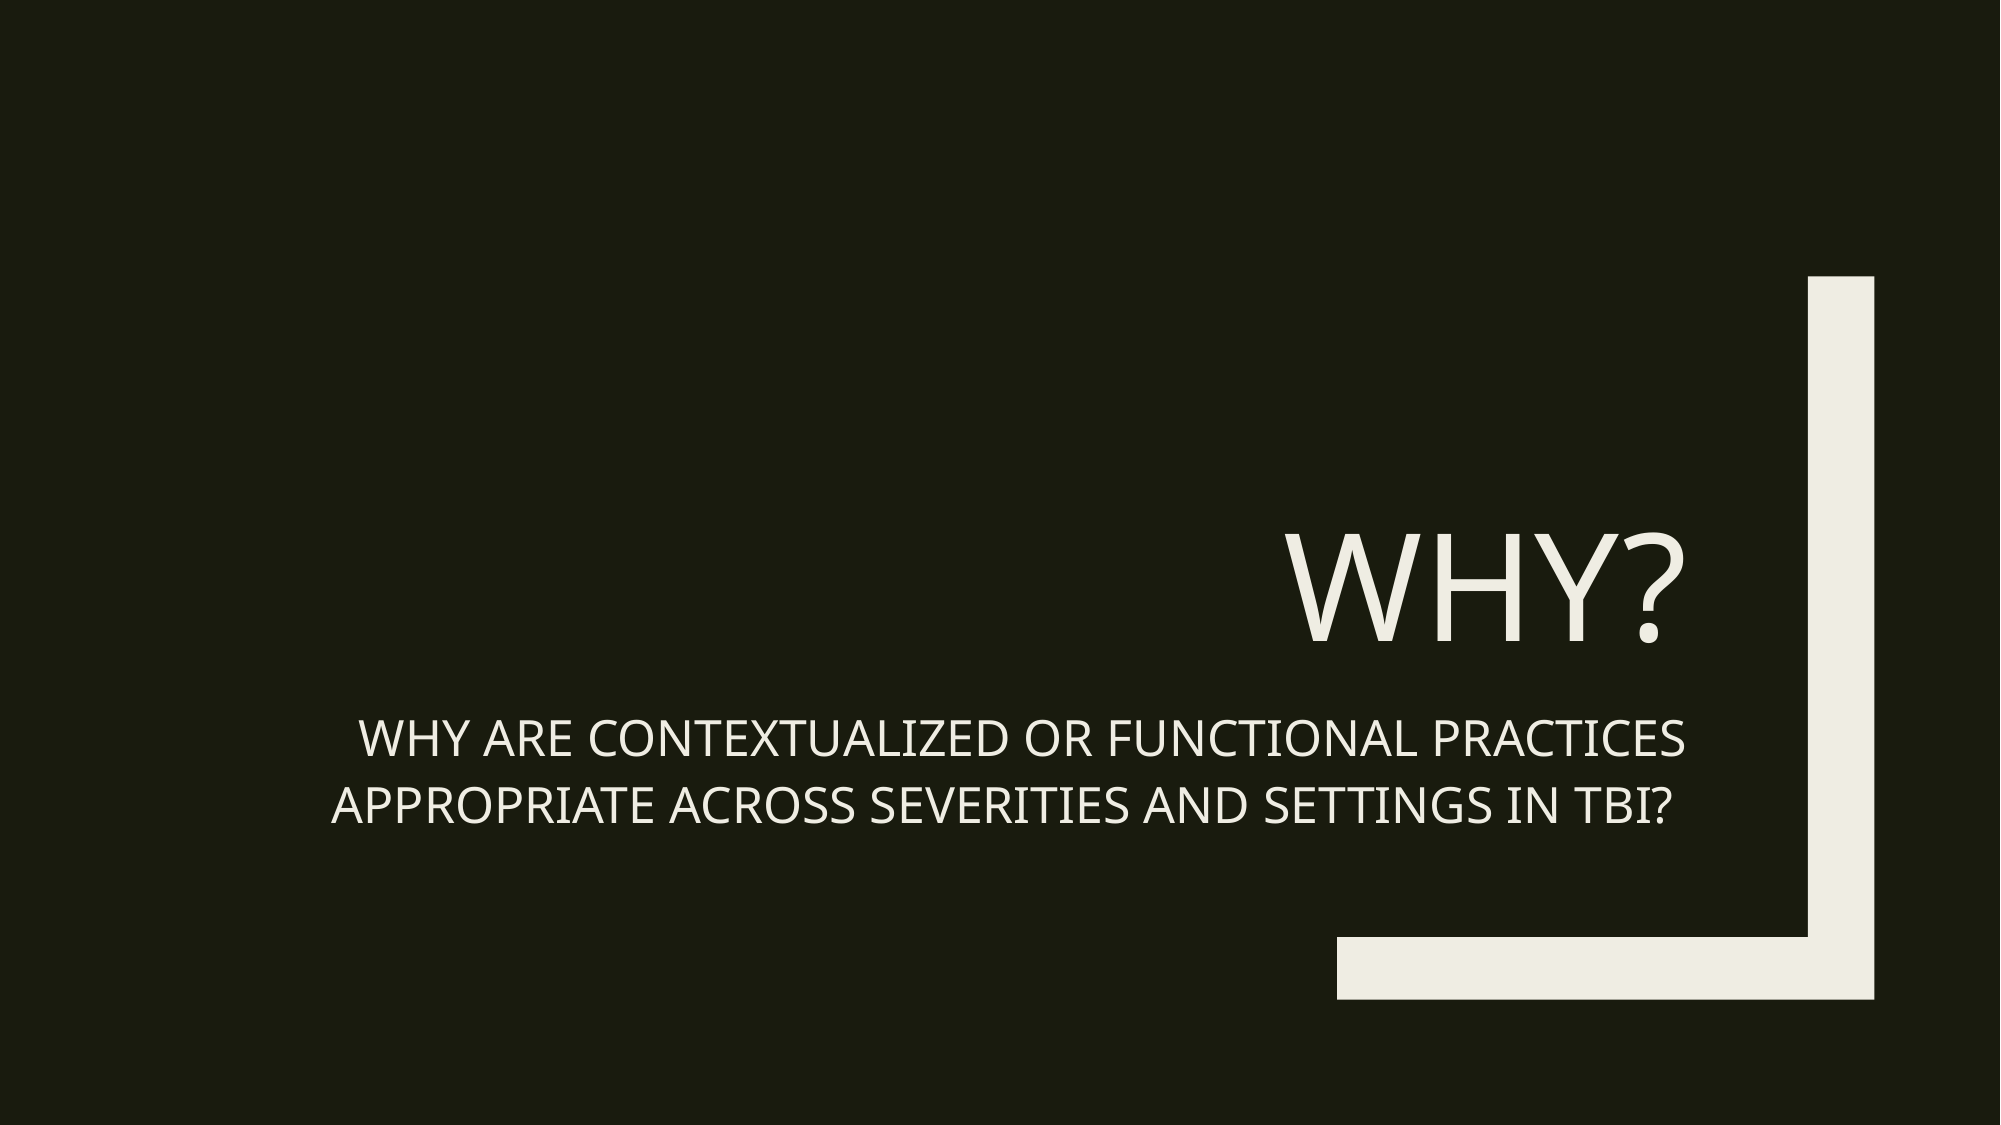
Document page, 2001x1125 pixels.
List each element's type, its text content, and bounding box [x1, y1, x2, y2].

list WHY ARE CONTEXTUALIZED OR FUNCTIONAL PRACTICES APPROPRIATE ACROSS SEVERITIES AND SETTINGS IN TBI? [125, 691, 1703, 880]
title Why? [125, 213, 1703, 682]
